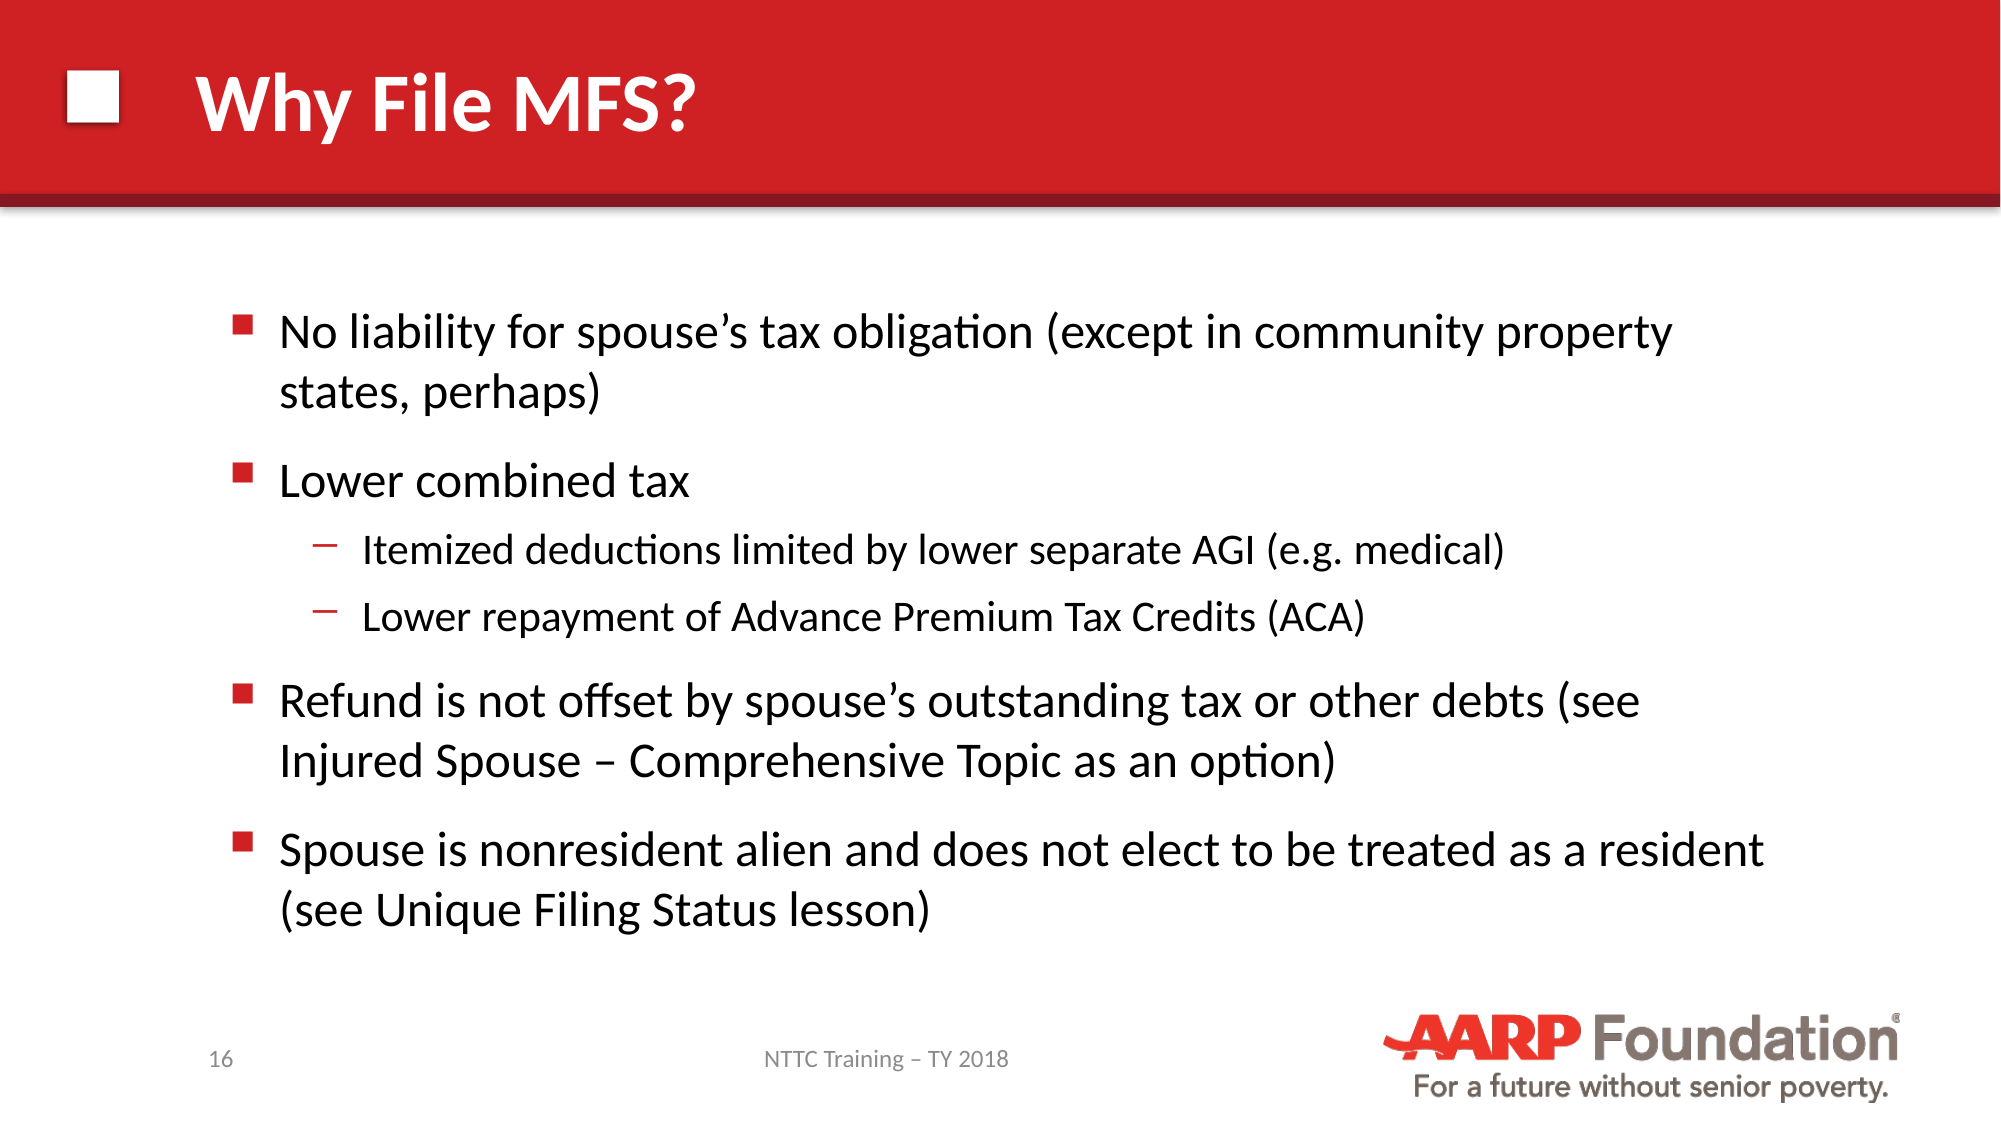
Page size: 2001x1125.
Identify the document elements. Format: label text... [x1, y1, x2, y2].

footer NTTC Training – TY 2018 [570, 1027, 1204, 1088]
slide_number 16 [99, 1027, 254, 1088]
title Why File MFS? [174, 4, 1775, 193]
list No liability for spouse’s tax obligation (except in community property states, perhaps) Lower combined tax Itemized deductions limited by lower separate AGI (e.g. medical)‏ Lower repayment of Advance Premium Tax Credits (ACA) Refund is not offset by spouse’s outstanding tax or other debts (see Injured Spouse – Comprehensive Topic as an option) Spouse is nonresident alien and does not elect to be treated as a resident (see Unique Filing Status lesson) [209, 288, 1810, 949]
